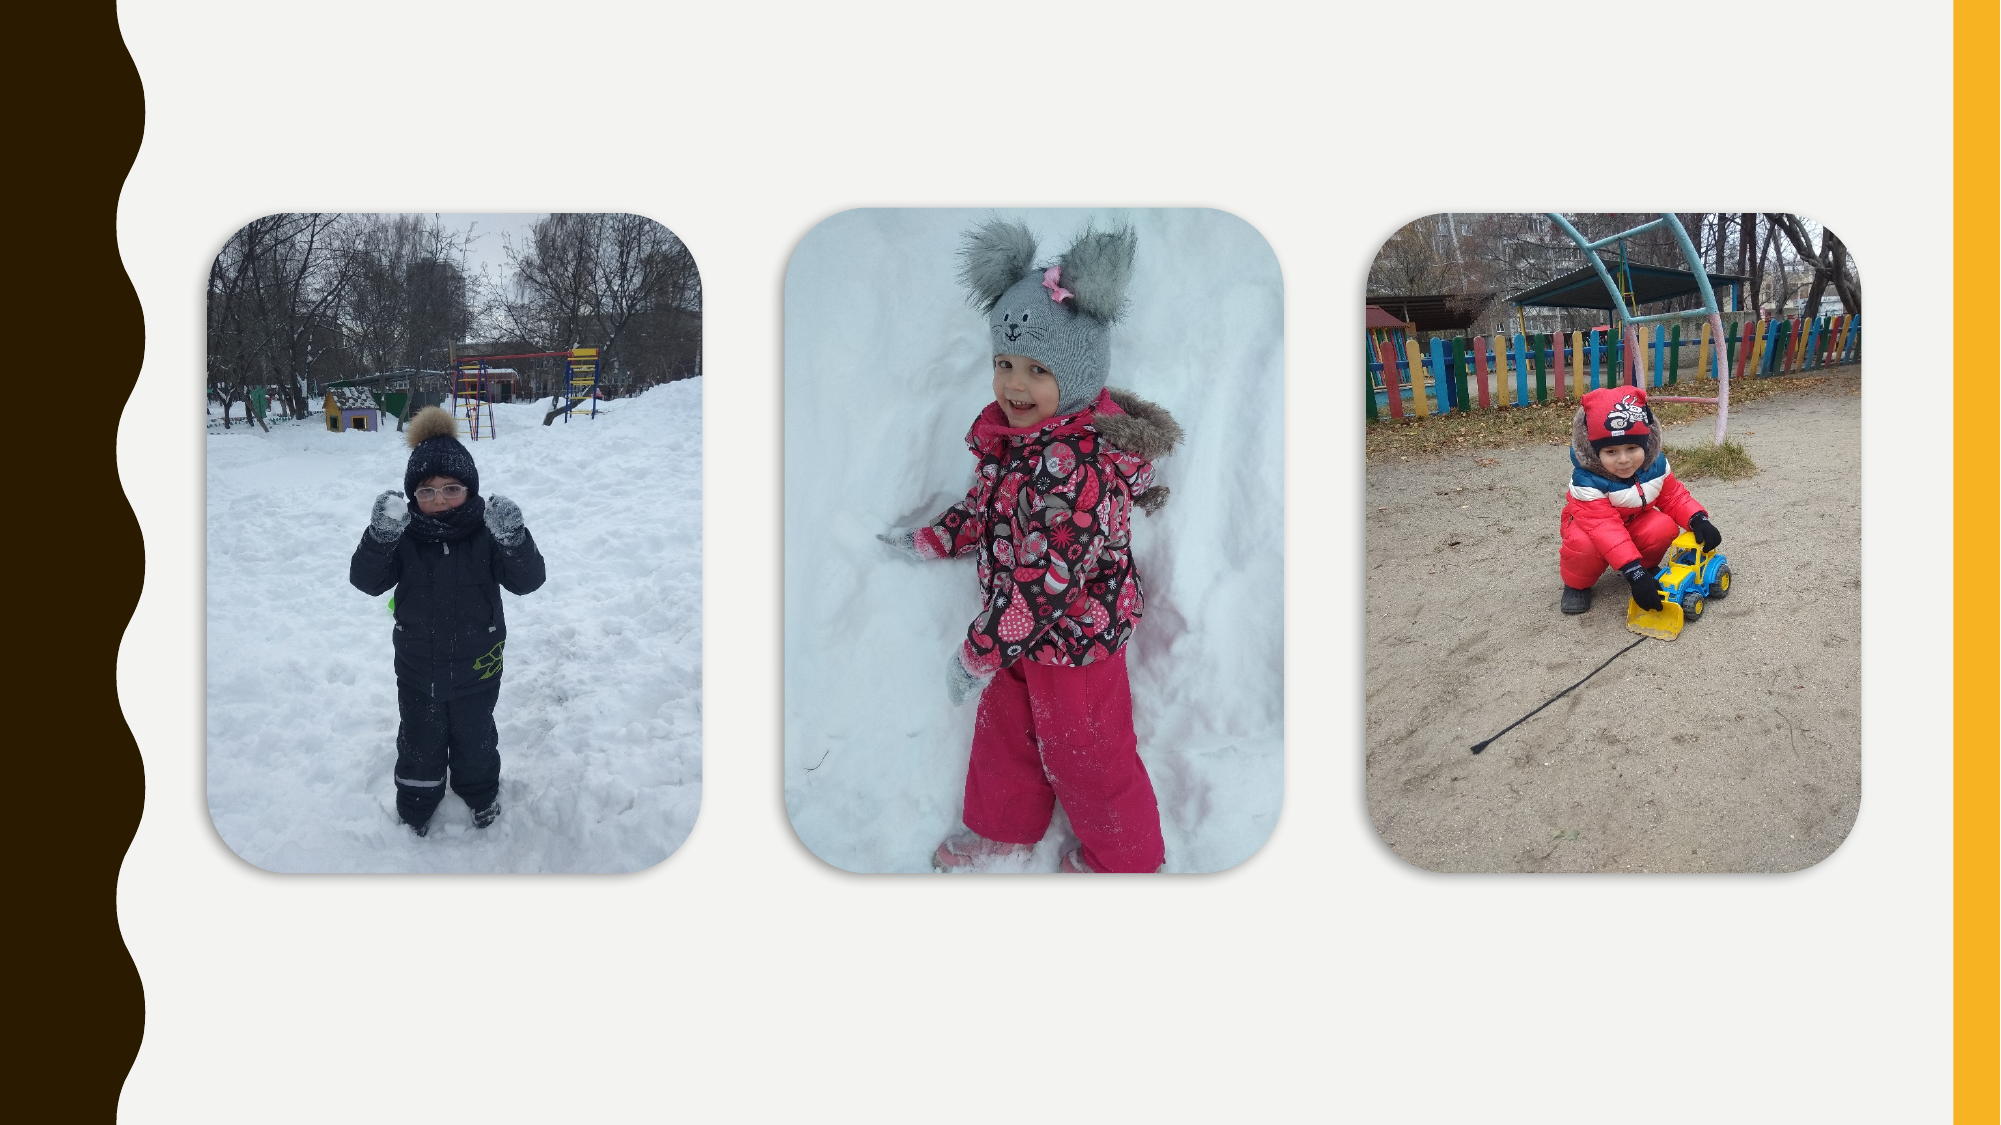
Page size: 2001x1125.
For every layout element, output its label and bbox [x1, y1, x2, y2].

picture [1366, 212, 1862, 874]
picture [784, 207, 1284, 874]
list [207, 212, 703, 874]
